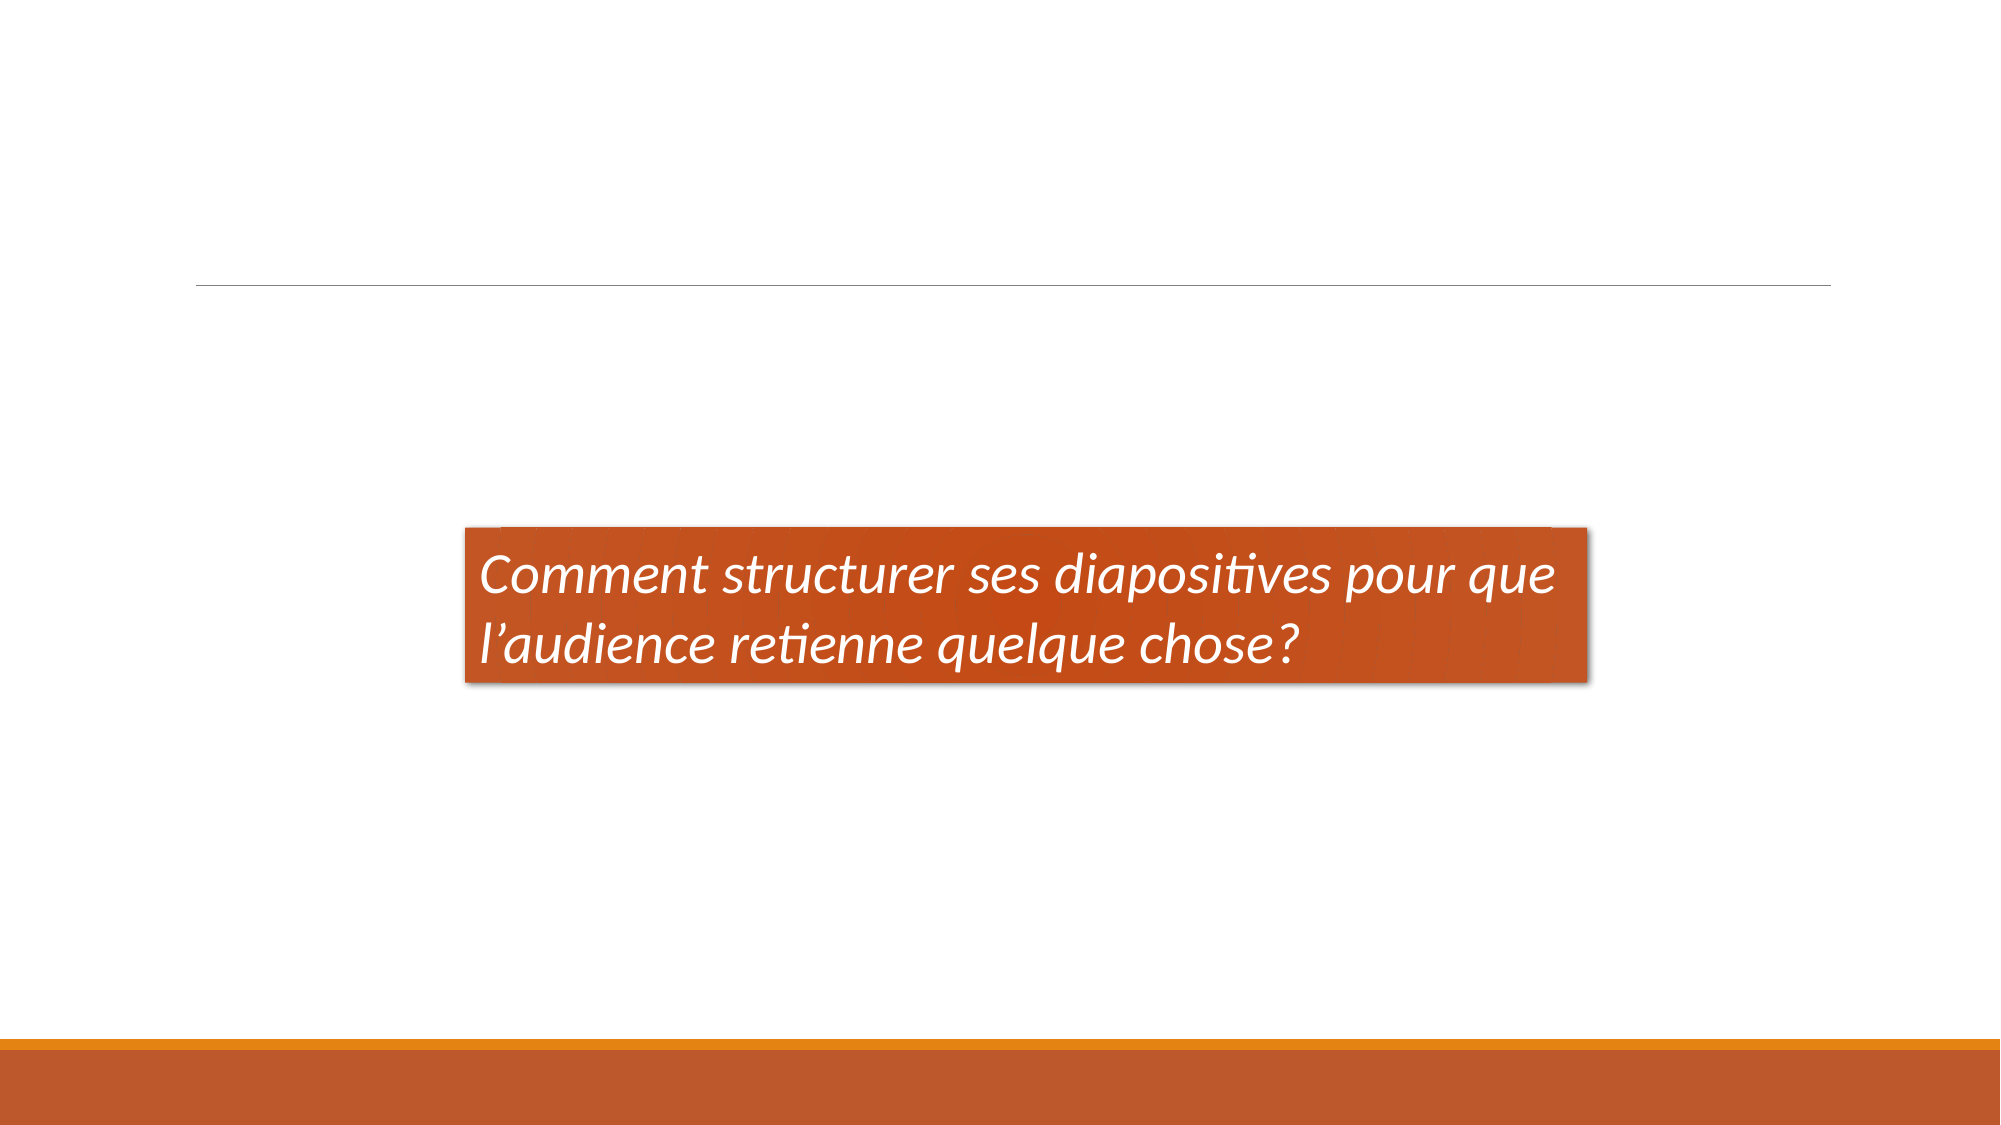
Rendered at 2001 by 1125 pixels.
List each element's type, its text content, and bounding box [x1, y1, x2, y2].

text_box Comment structurer ses diapositives pour que l’audience retienne quelque chose? [465, 527, 1588, 683]
